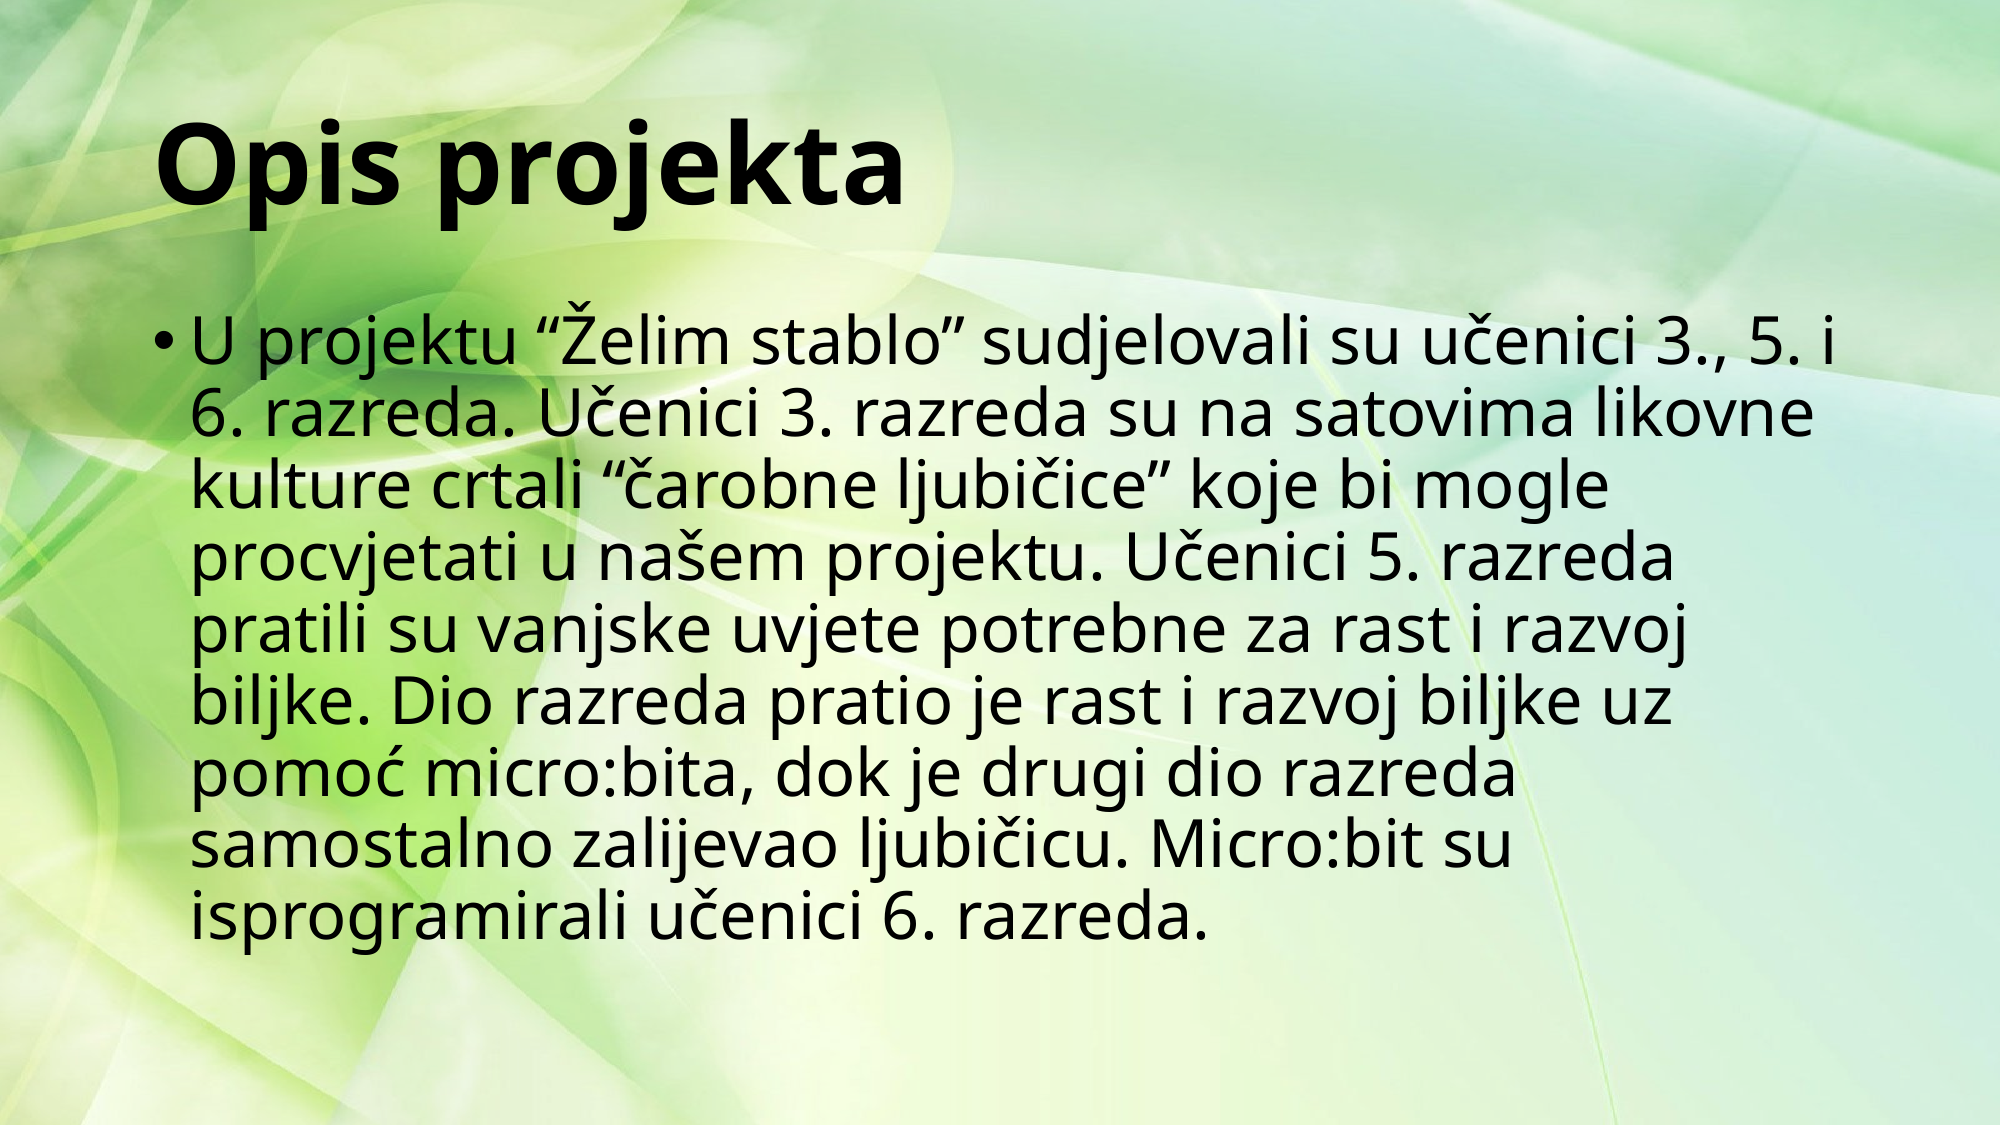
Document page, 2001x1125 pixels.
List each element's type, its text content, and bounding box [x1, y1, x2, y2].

title Opis projekta [137, 59, 1863, 278]
list U projektu “Želim stablo” sudjelovali su učenici 3., 5. i 6. razreda. Učenici 3. razreda su na satovima likovne kulture crtali “čarobne ljubičice” koje bi mogle procvjetati u našem projektu. Učenici 5. razreda pratili su vanjske uvjete potrebne za rast i razvoj biljke. Dio razreda pratio je rast i razvoj biljke uz pomoć micro:bita, dok je drugi dio razreda samostalno zalijevao ljubičicu. Micro:bit su isprogramirali učenici 6. razreda. [137, 299, 1863, 1014]
